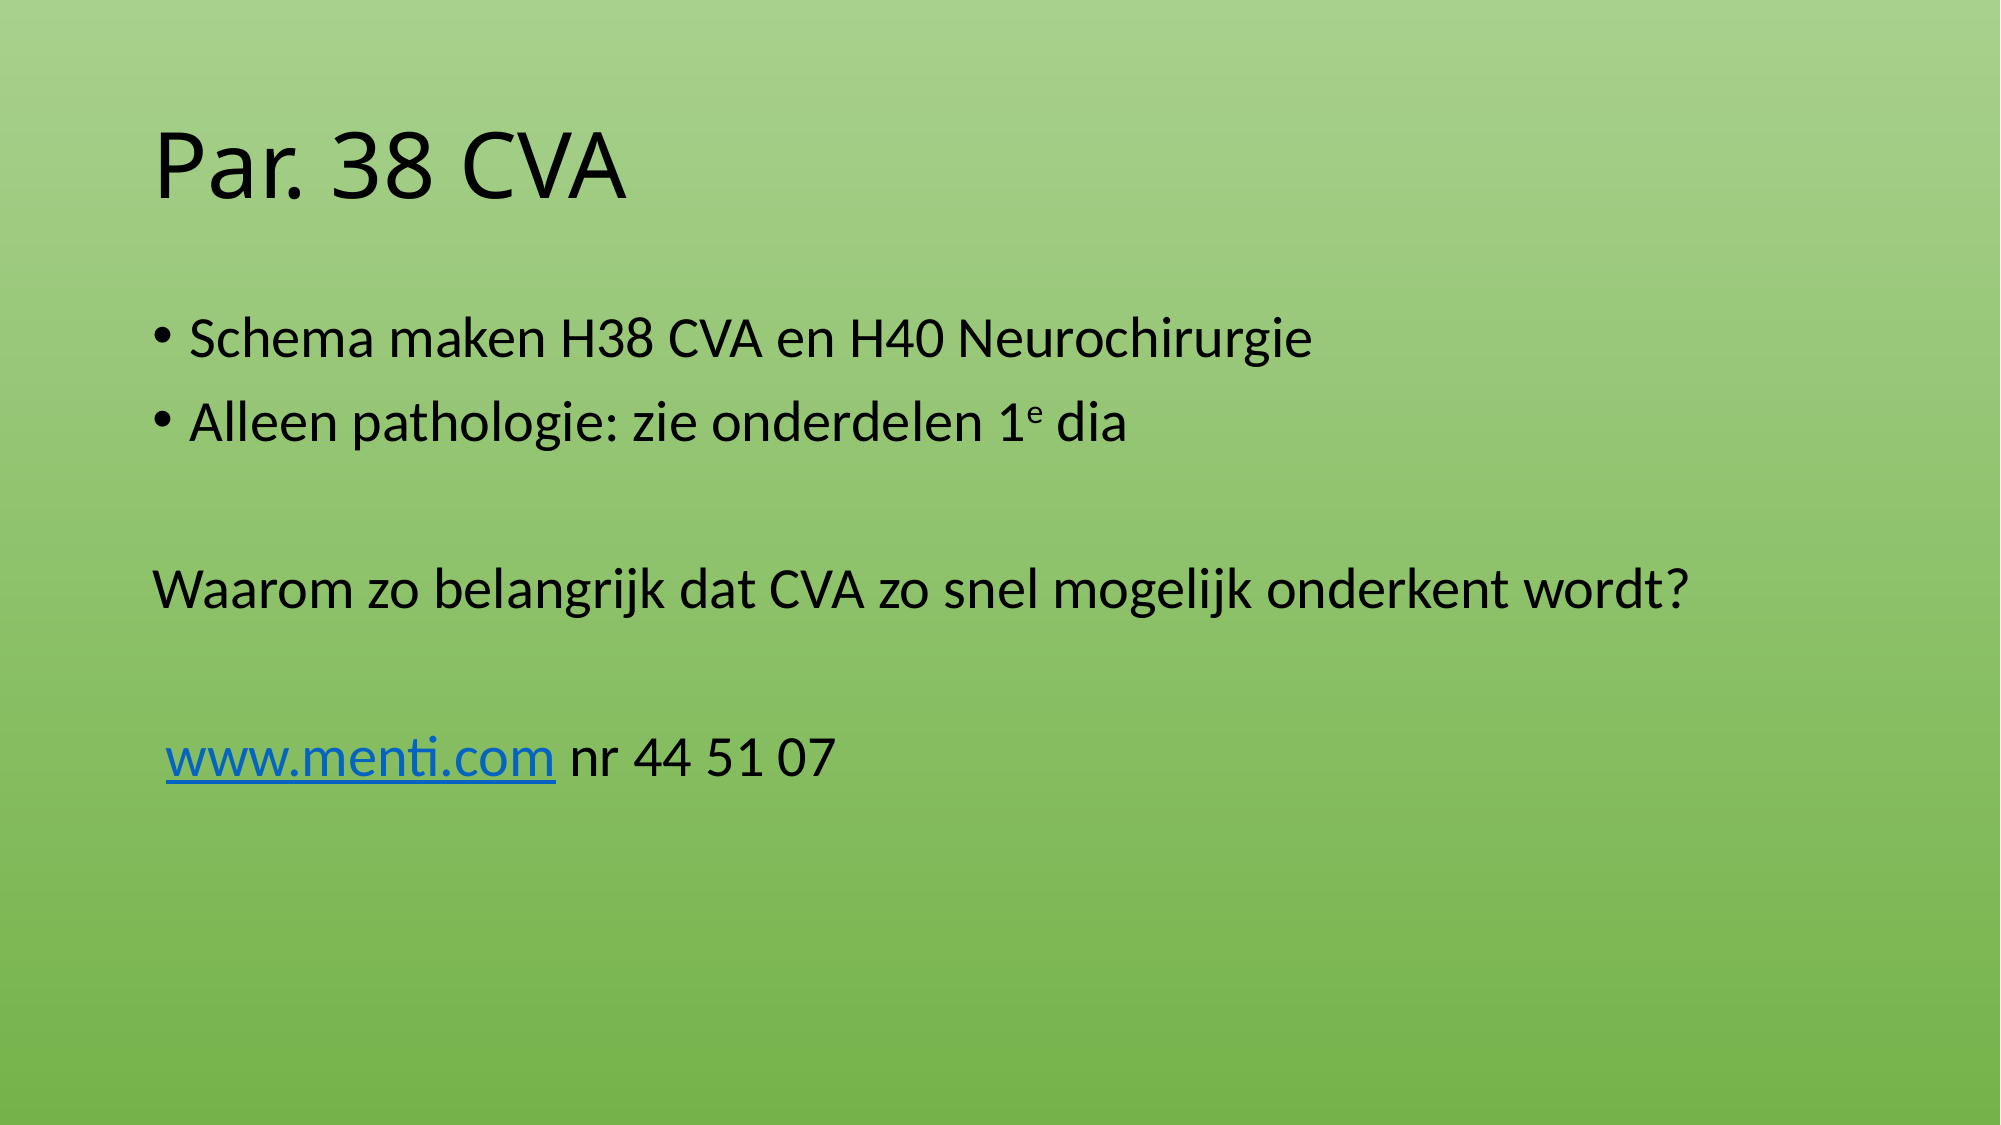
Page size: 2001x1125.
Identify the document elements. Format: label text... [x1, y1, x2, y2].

title Par. 38 CVA [137, 59, 1863, 278]
list Schema maken H38 CVA en H40 Neurochirurgie Alleen pathologie: zie onderdelen 1e dia Waarom zo belangrijk dat CVA zo snel mogelijk onderkent wordt? www.menti.com nr 44 51 07 [137, 299, 1863, 1014]
